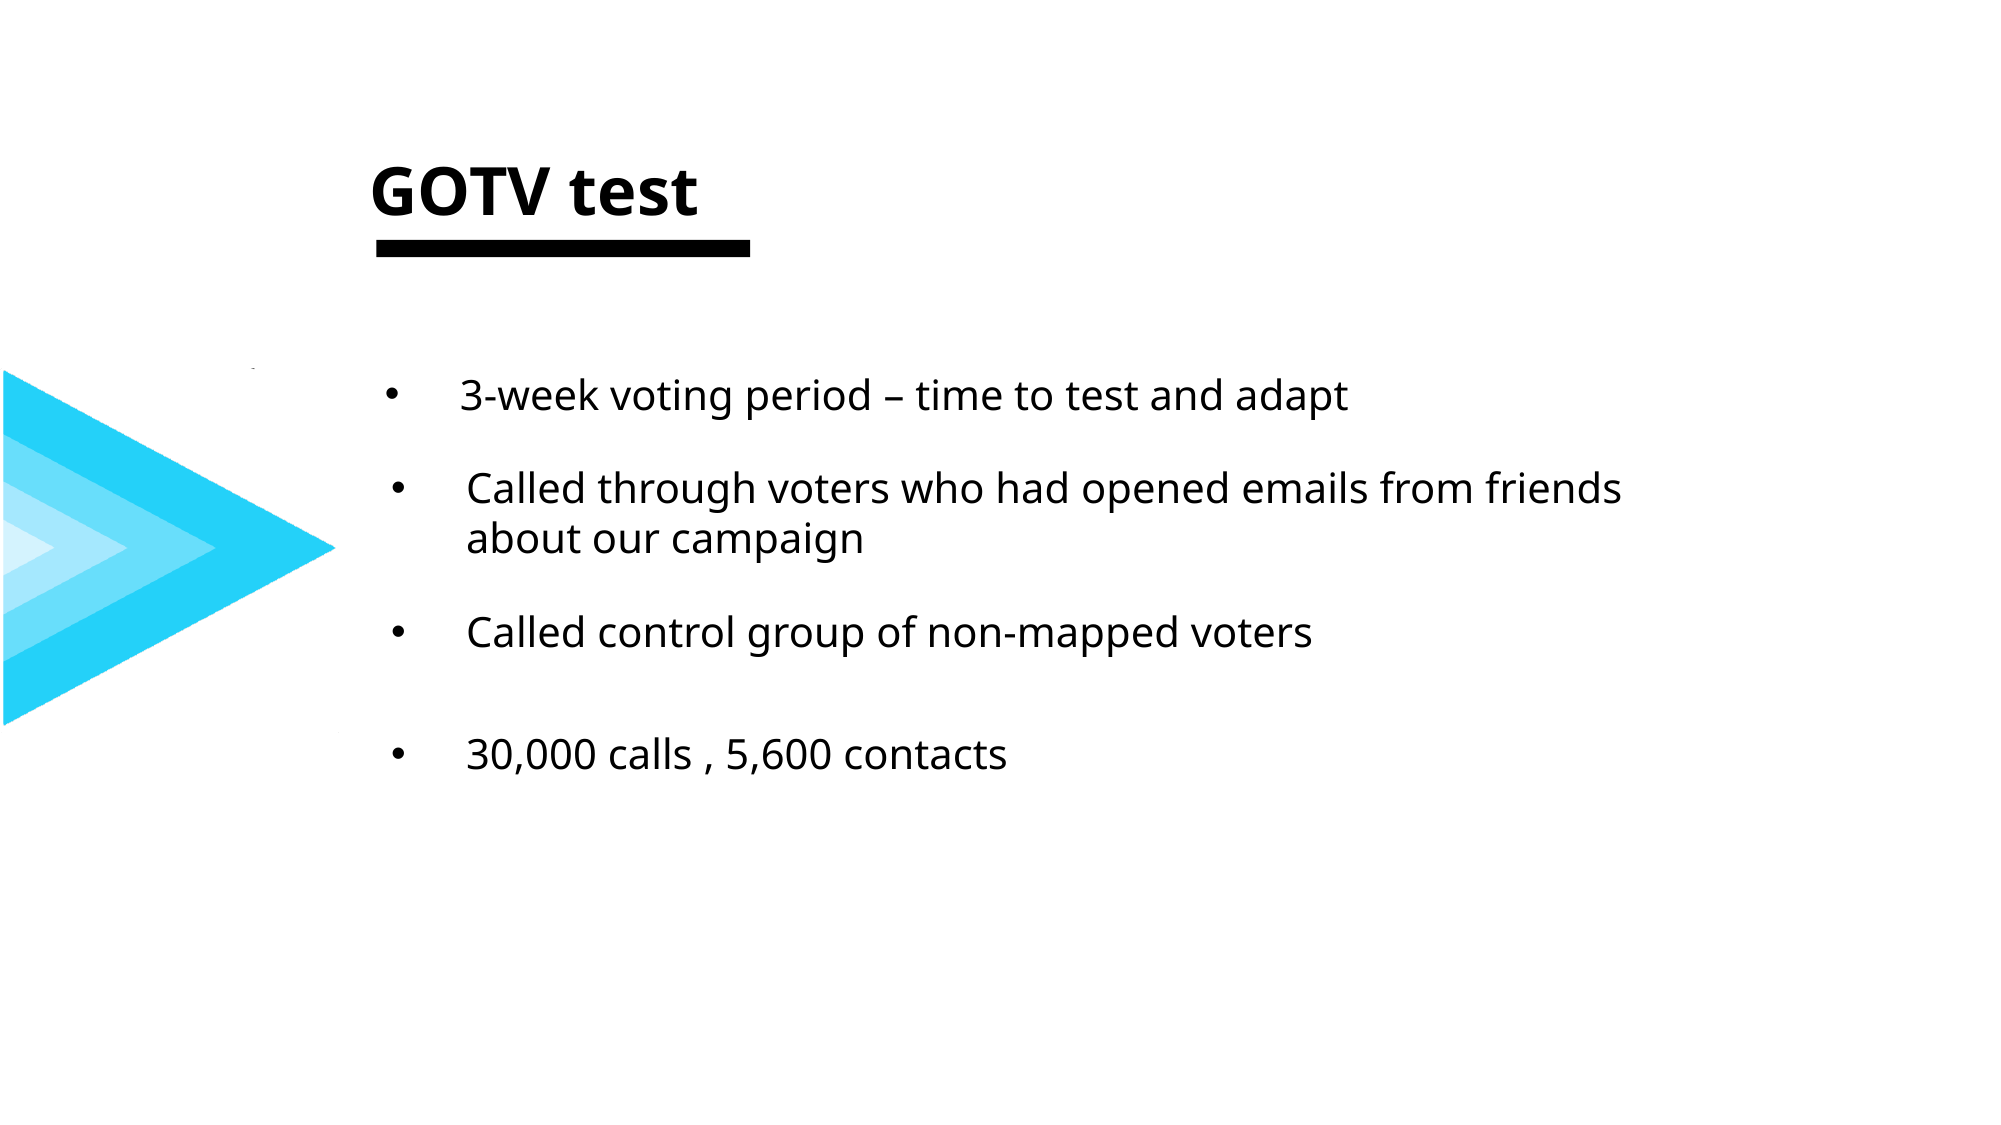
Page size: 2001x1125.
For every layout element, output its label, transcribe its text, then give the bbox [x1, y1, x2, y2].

picture [0, 368, 339, 733]
text_box Called control group of non-mapped voters [376, 598, 1722, 664]
text_box 30,000 calls , 5,600 contacts [376, 720, 1722, 836]
text_box GOTV test [355, 141, 1701, 236]
text_box [375, 239, 751, 258]
text_box Called through voters who had opened emails from friends about our campaign [376, 454, 1722, 570]
text_box 3-week voting period – time to test and adapt [370, 361, 1716, 426]
